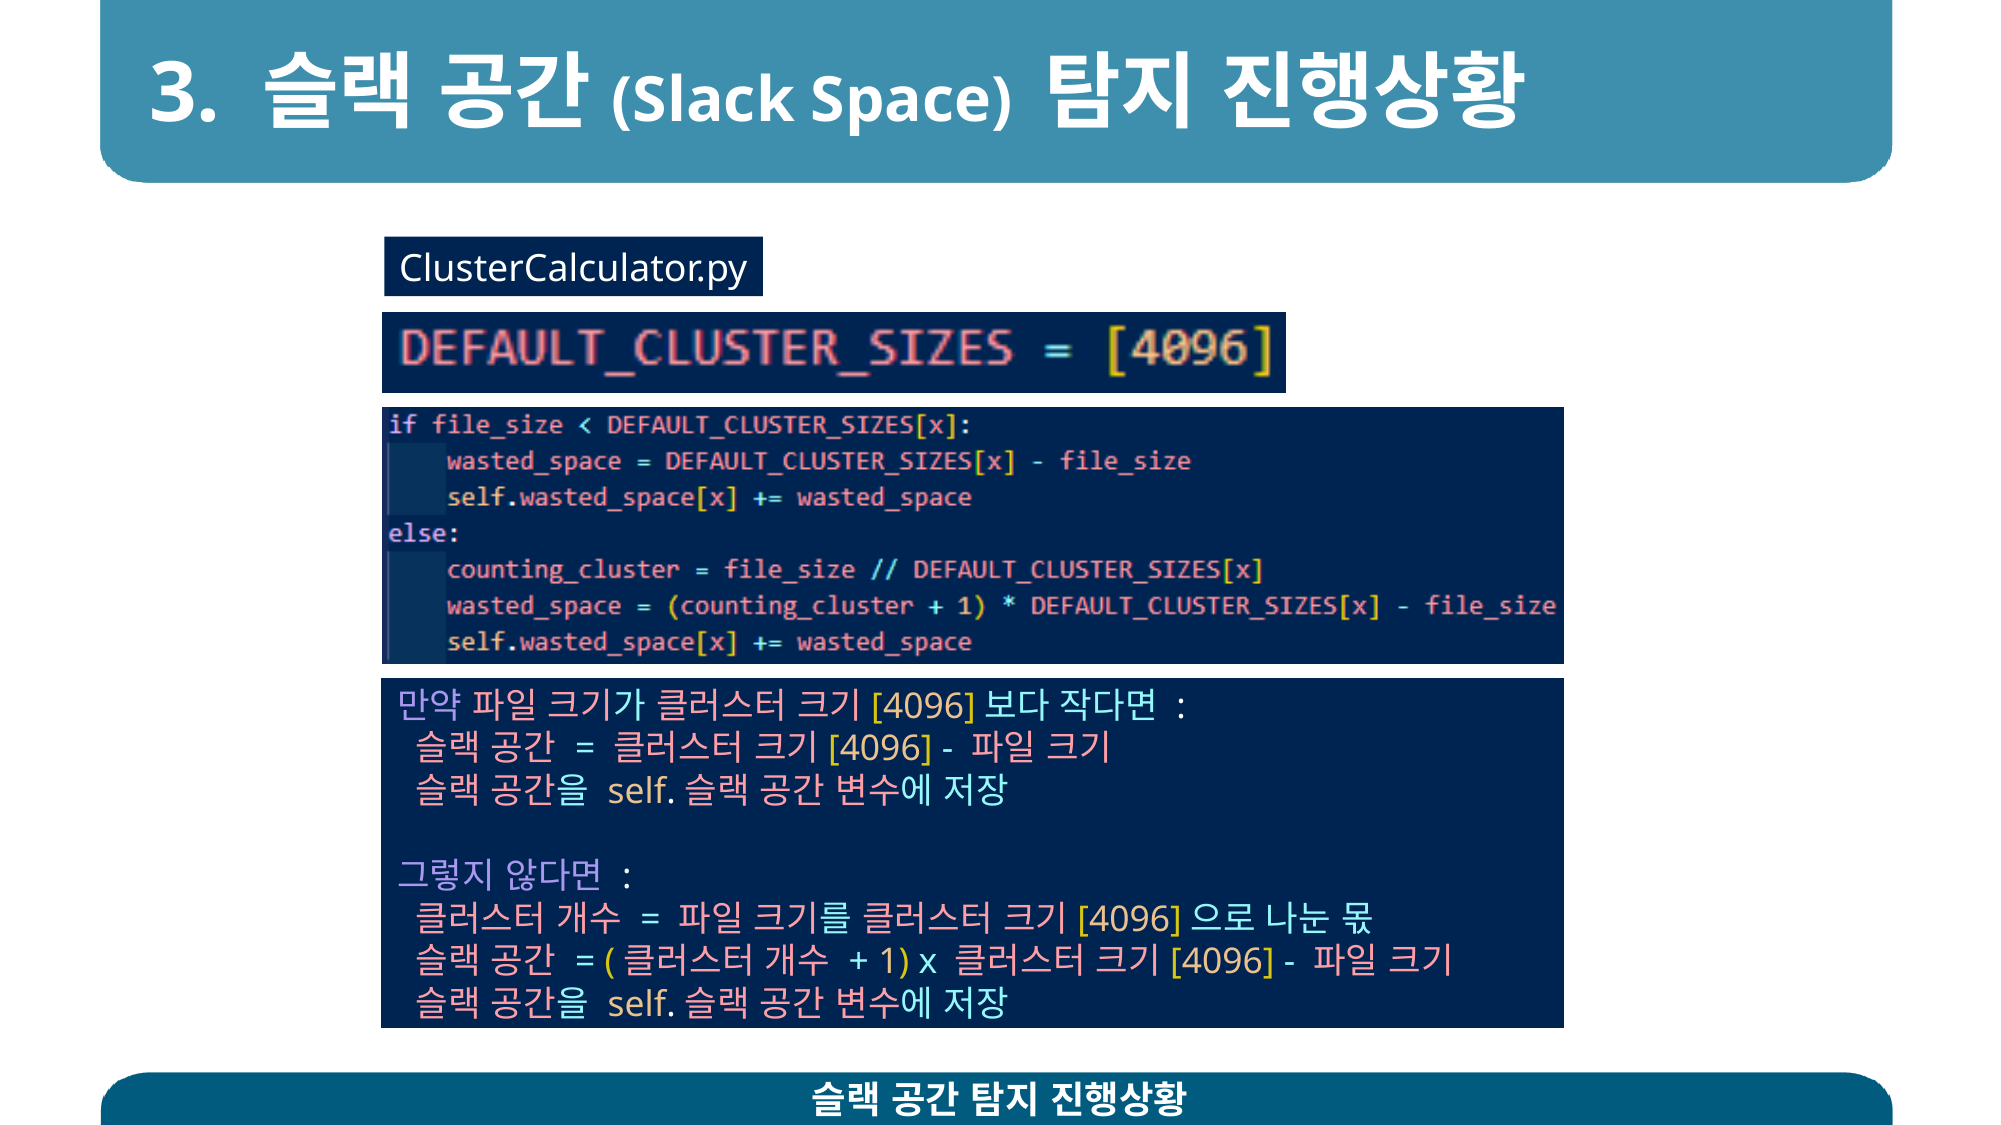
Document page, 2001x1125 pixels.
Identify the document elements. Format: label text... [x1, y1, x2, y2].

text_box 만약 파일 크기가 클러스터 크기[4096]보다 작다면 : 슬랙 공간 = 클러스터 크기[4096] - 파일 크기 슬랙 공간을 self.슬랙 공간 변수에 저장 그렇지 않다면 : 클러스터 개수 = 파일 크기를 클러스터 크기[4096]으로 나눈 몫 슬랙 공간 = (클러스터 개수 + 1) x 클러스터 크기[4096] - 파일 크기 슬랙 공간을 self.슬랙 공간 변수에 저장 [381, 678, 1564, 1028]
text_box 슬랙 공간 탐지 진행상황 [797, 1068, 1203, 1125]
text_box 3. 슬랙 공간(Slack Space) 탐지 진행상황 [134, 30, 1660, 146]
text_box ClusterCalculator.py [384, 236, 763, 297]
picture [0, 0, 2000, 1125]
